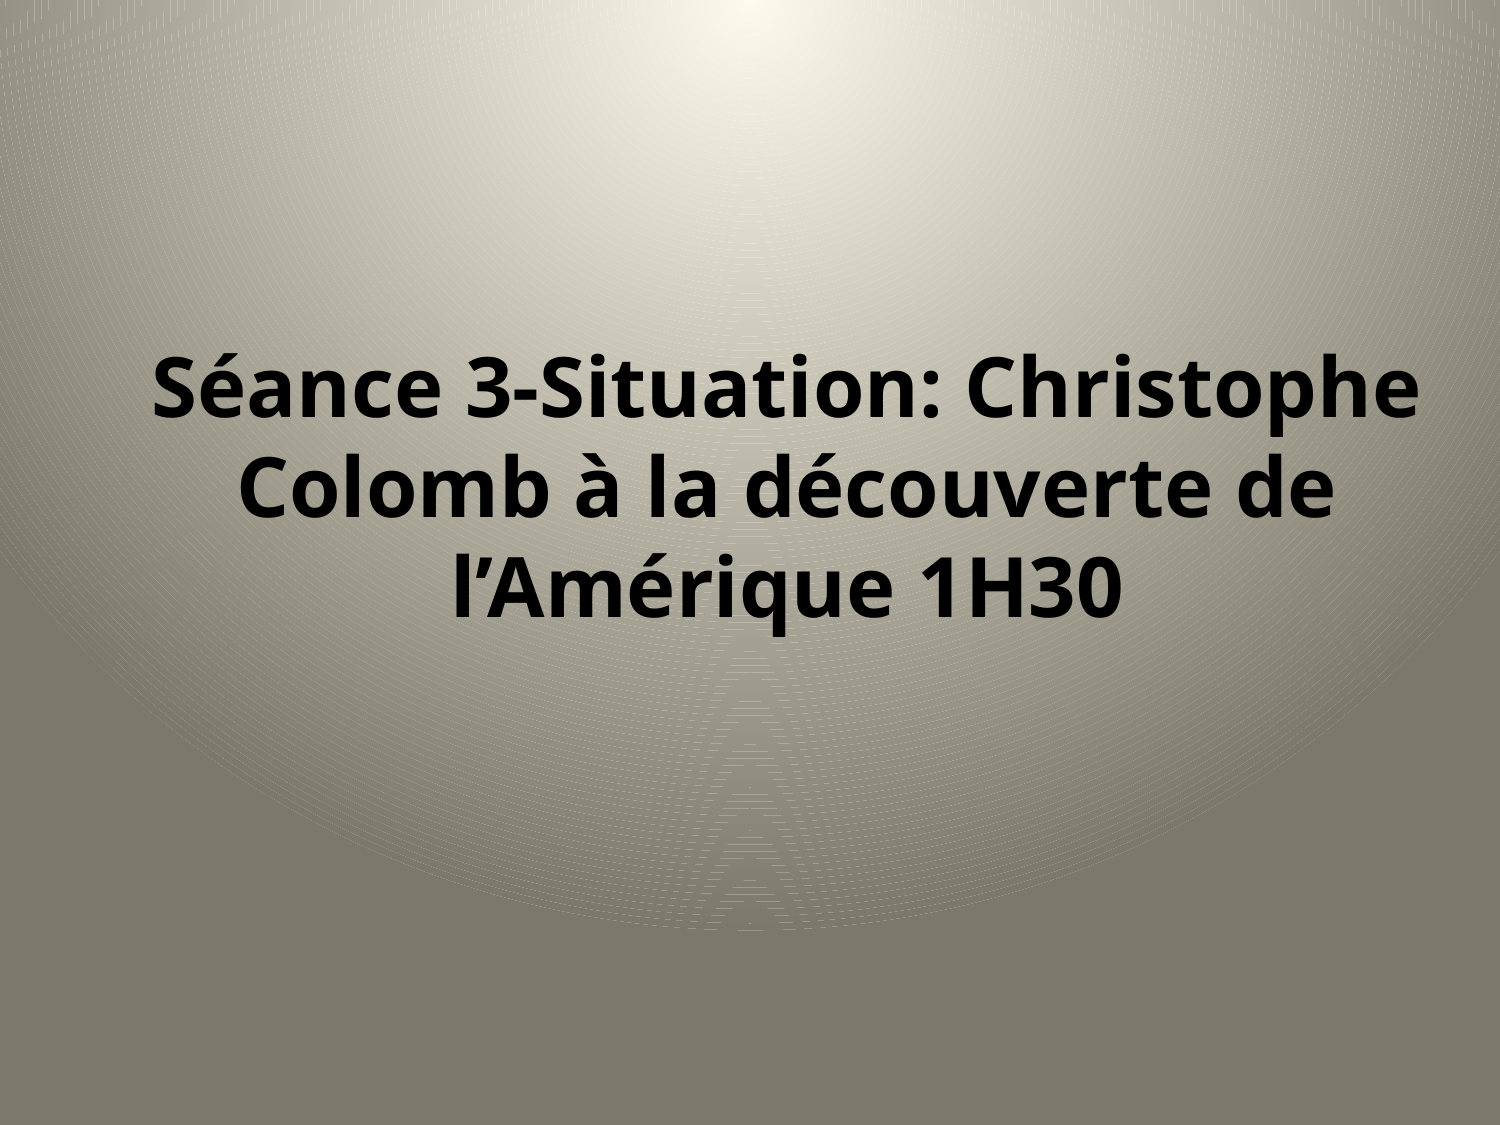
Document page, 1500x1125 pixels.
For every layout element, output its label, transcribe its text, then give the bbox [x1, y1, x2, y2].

title Séance 3-Situation: Christophe Colomb à la découverte de l’Amérique 1H30 [112, 255, 1463, 714]
